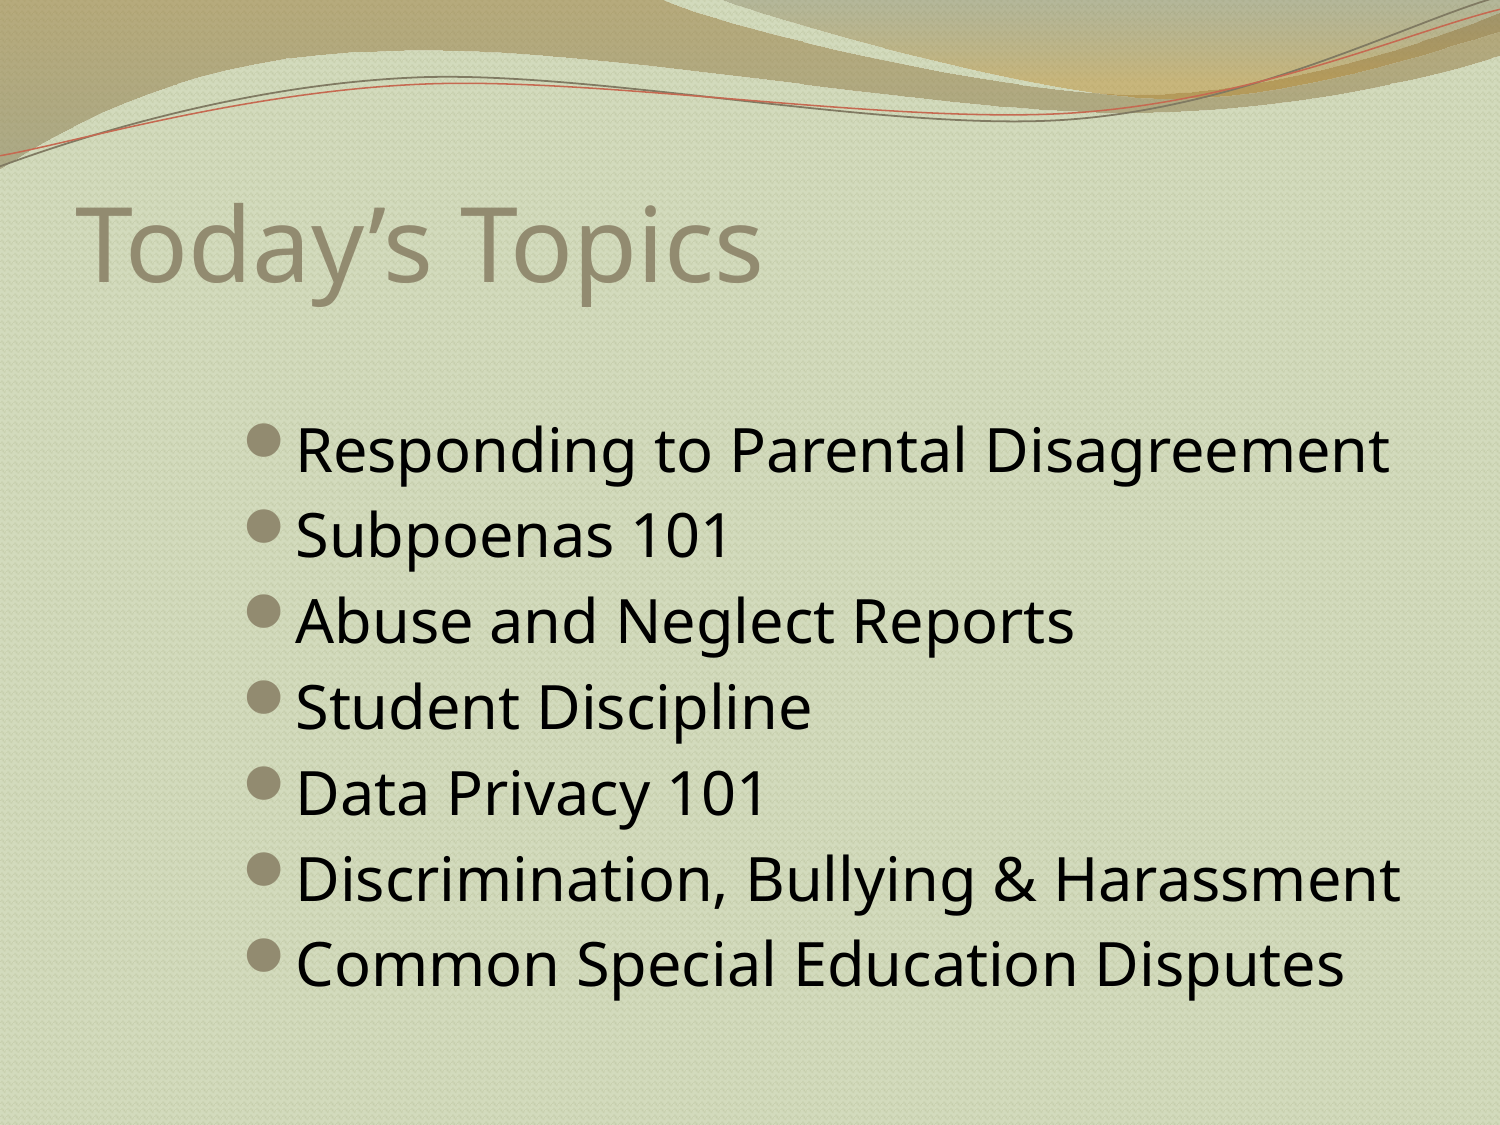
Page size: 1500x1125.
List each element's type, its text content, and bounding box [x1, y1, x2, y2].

list Responding to Parental Disagreement Subpoenas 101 Abuse and Neglect Reports Student Discipline Data Privacy 101 Discrimination, Bullying & Harassment Common Special Education Disputes [75, 317, 1425, 1038]
title Today’s Topics [75, 115, 1425, 303]
